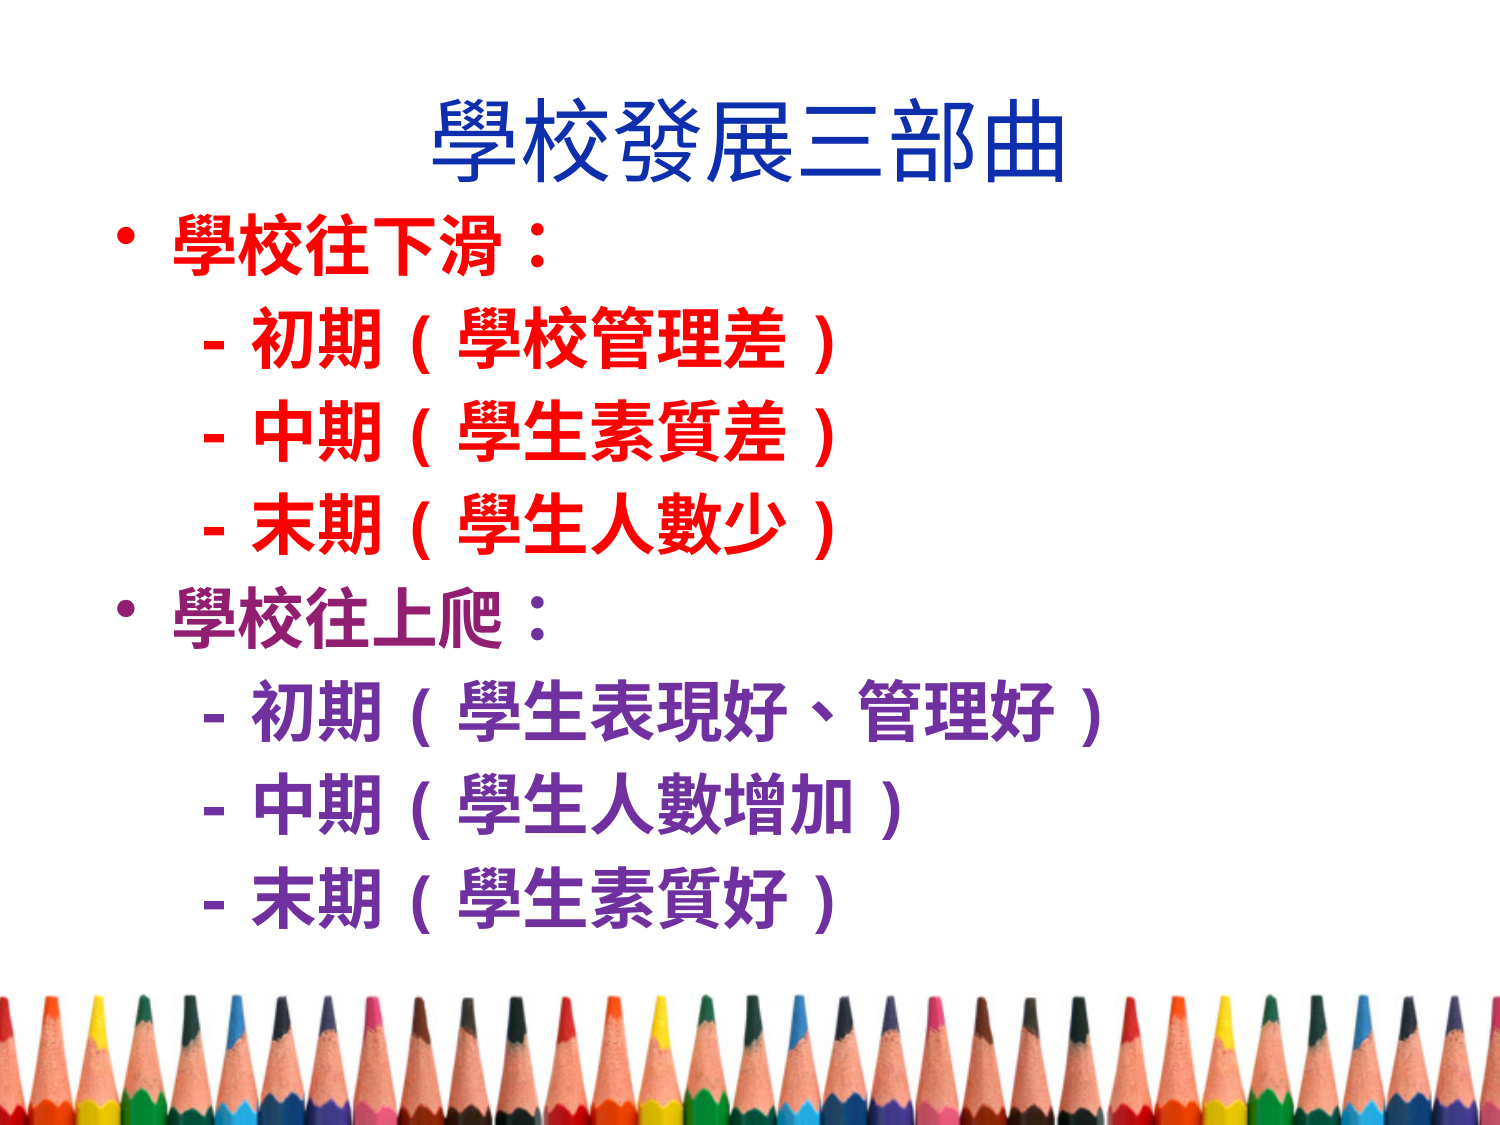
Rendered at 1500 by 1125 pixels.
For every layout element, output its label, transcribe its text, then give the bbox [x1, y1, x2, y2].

list 學校往下滑： -初期(學校管理差) -中期(學生素質差) -末期(學生人數少) 學校往上爬： -初期(學生表現好、管理好) -中期(學生人數增加) -末期(學生素質好) [99, 195, 1437, 968]
title 學校發展三部曲 [75, 45, 1425, 233]
picture [0, 0, 1500, 1125]
